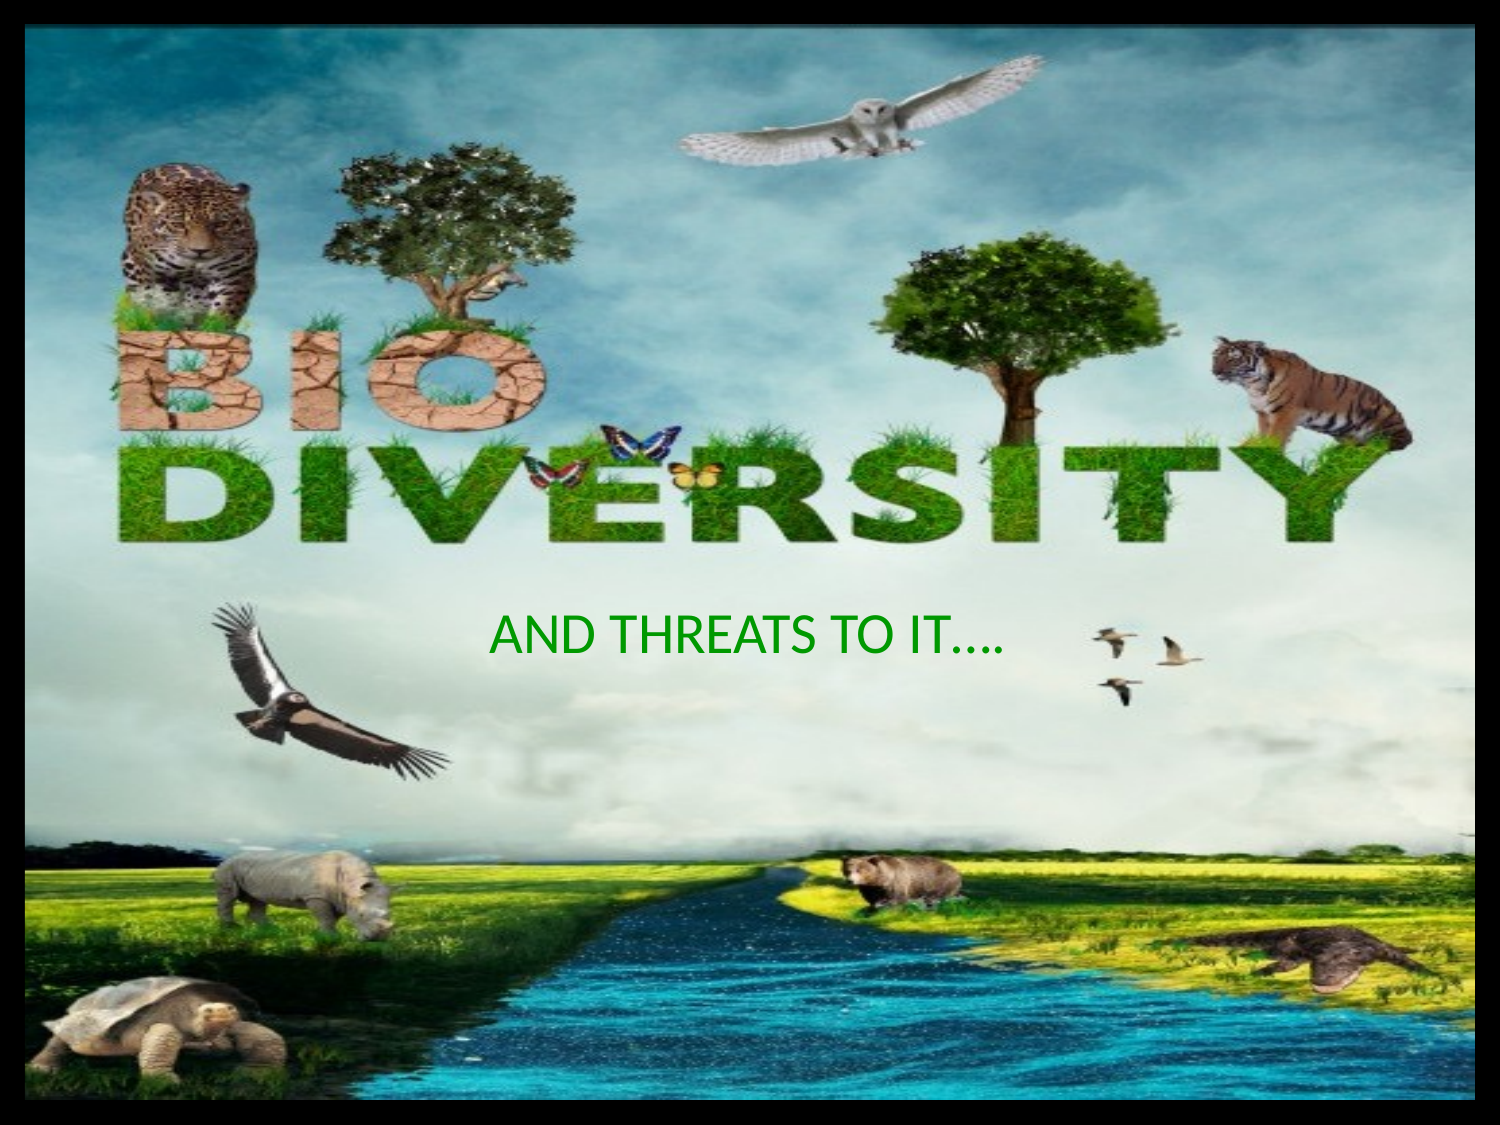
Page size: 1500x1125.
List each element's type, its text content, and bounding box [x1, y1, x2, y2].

text_box [24, 24, 1475, 1100]
title AND THREATS TO IT…. [487, 593, 1018, 784]
